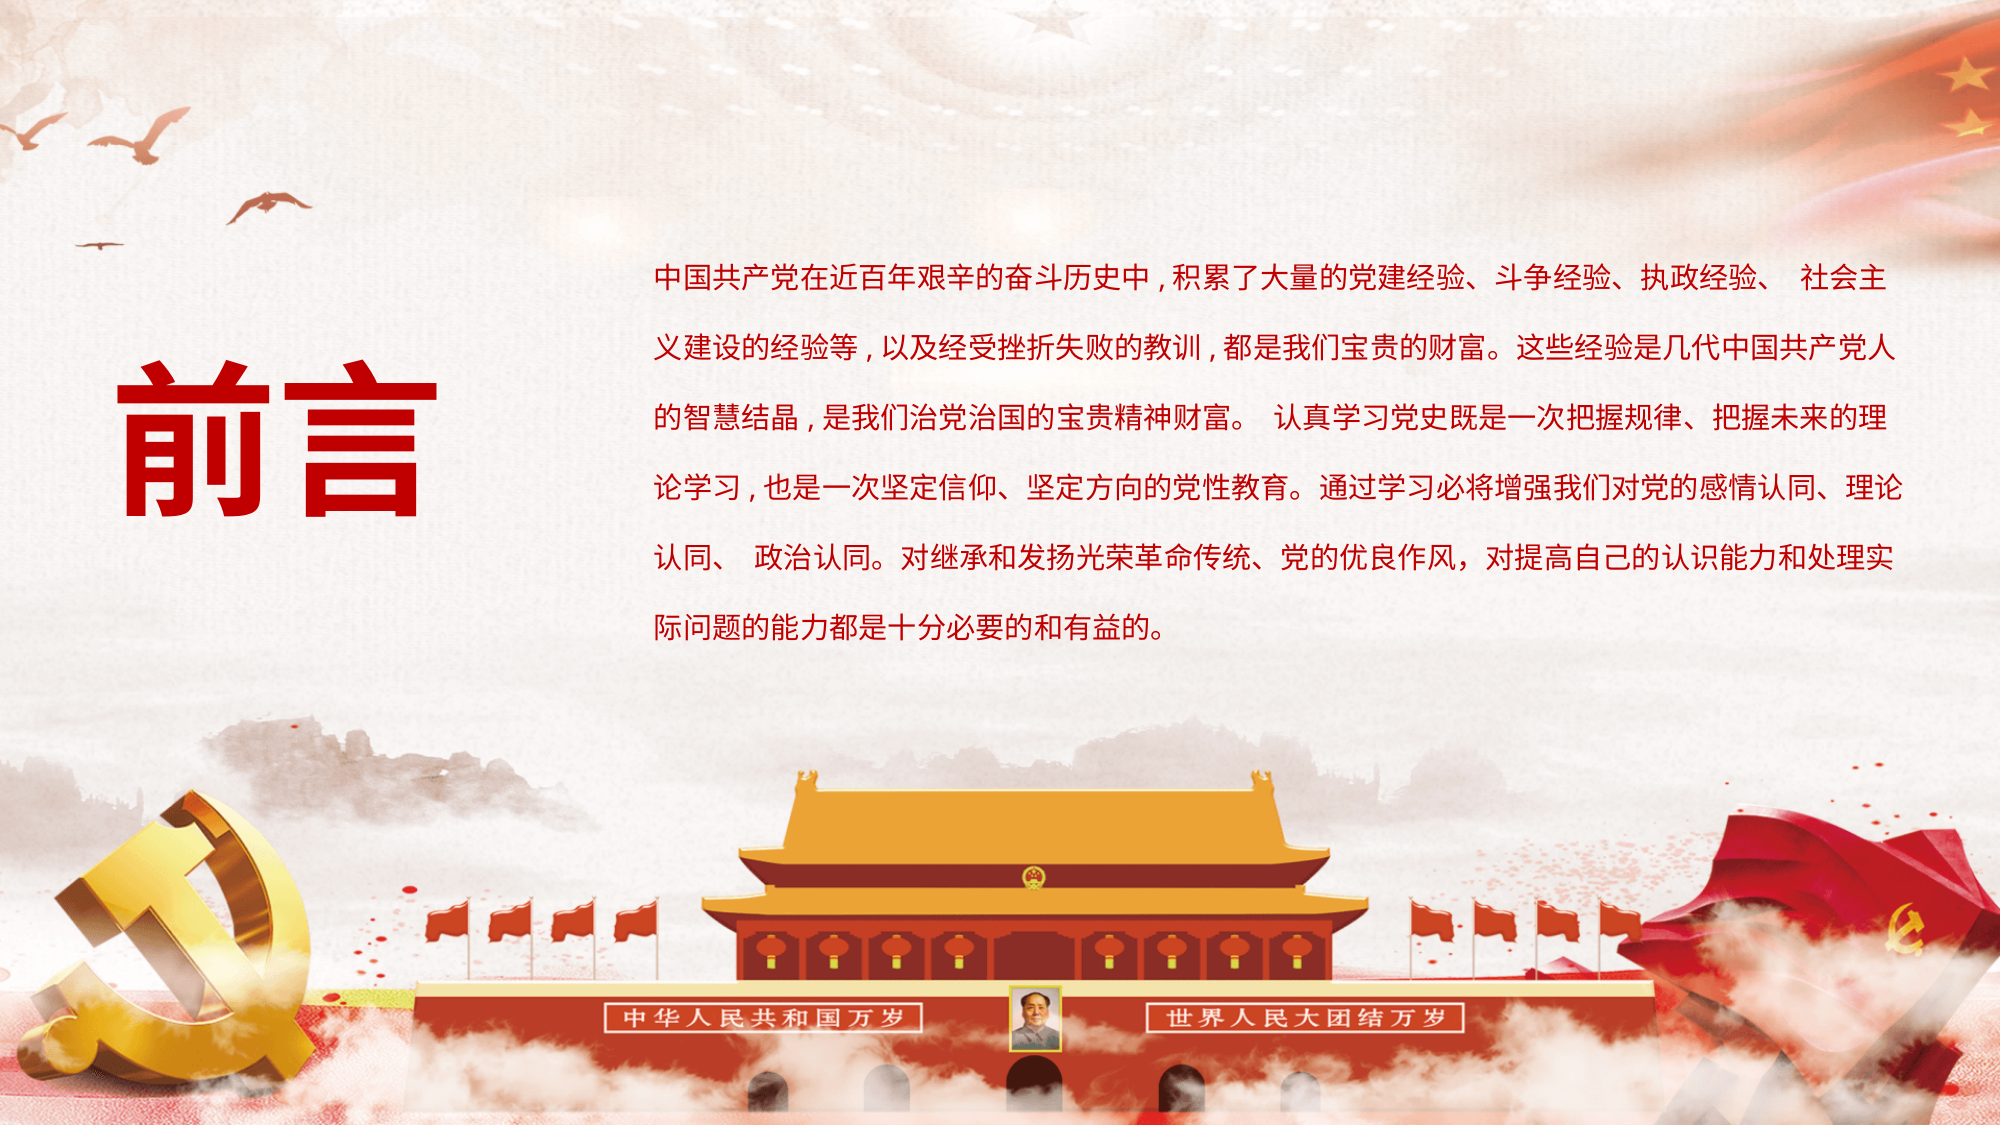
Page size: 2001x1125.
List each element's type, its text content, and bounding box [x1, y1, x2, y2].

text_box 中国共产党在近百年艰辛的奋斗历史中,积累了大量的党建经验、斗争经验、执政经验、 社会主义建设的经验等,以及经受挫折失败的教训,都是我们宝贵的财富。这些经验是几代中国共产党人的智慧结晶,是我们治党治国的宝贵精神财富。 认真学习党史既是一次把握规律、把握未来的理论学习,也是一次坚定信仰、坚定方向的党性教育。通过学习必将增强我们对党的感情认同、理论认同、 政治认同。对继承和发扬光荣革命传统、党的优良作风，对提高自己的认识能力和处理实际问题的能力都是十分必要的和有益的。 [639, 217, 1921, 652]
text_box 前言 [95, 328, 572, 543]
picture [0, 0, 2000, 1125]
